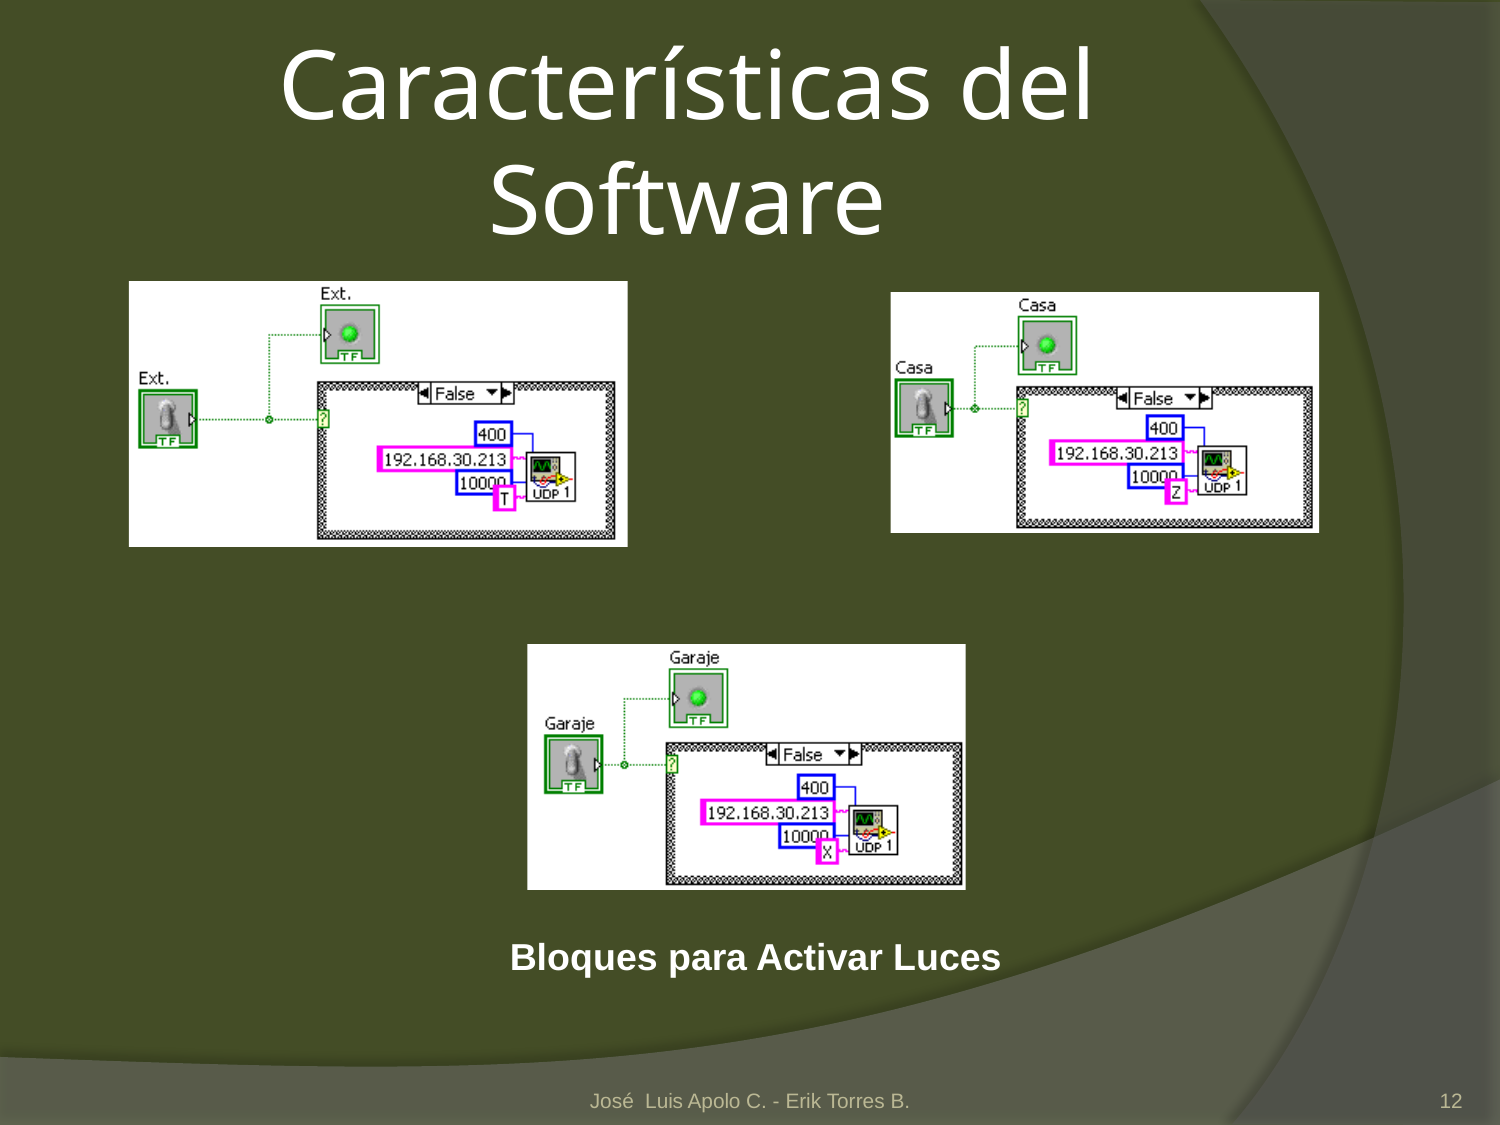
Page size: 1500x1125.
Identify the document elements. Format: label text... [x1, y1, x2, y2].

text_box Bloques para Activar Luces [494, 925, 1017, 986]
picture [128, 281, 628, 547]
title Características del Software [74, 44, 1301, 233]
footer José Luis Apolo C. - Erik Torres B. [512, 1053, 988, 1114]
picture [527, 644, 966, 890]
slide_number 12 [1337, 1053, 1463, 1114]
picture [890, 292, 1320, 533]
